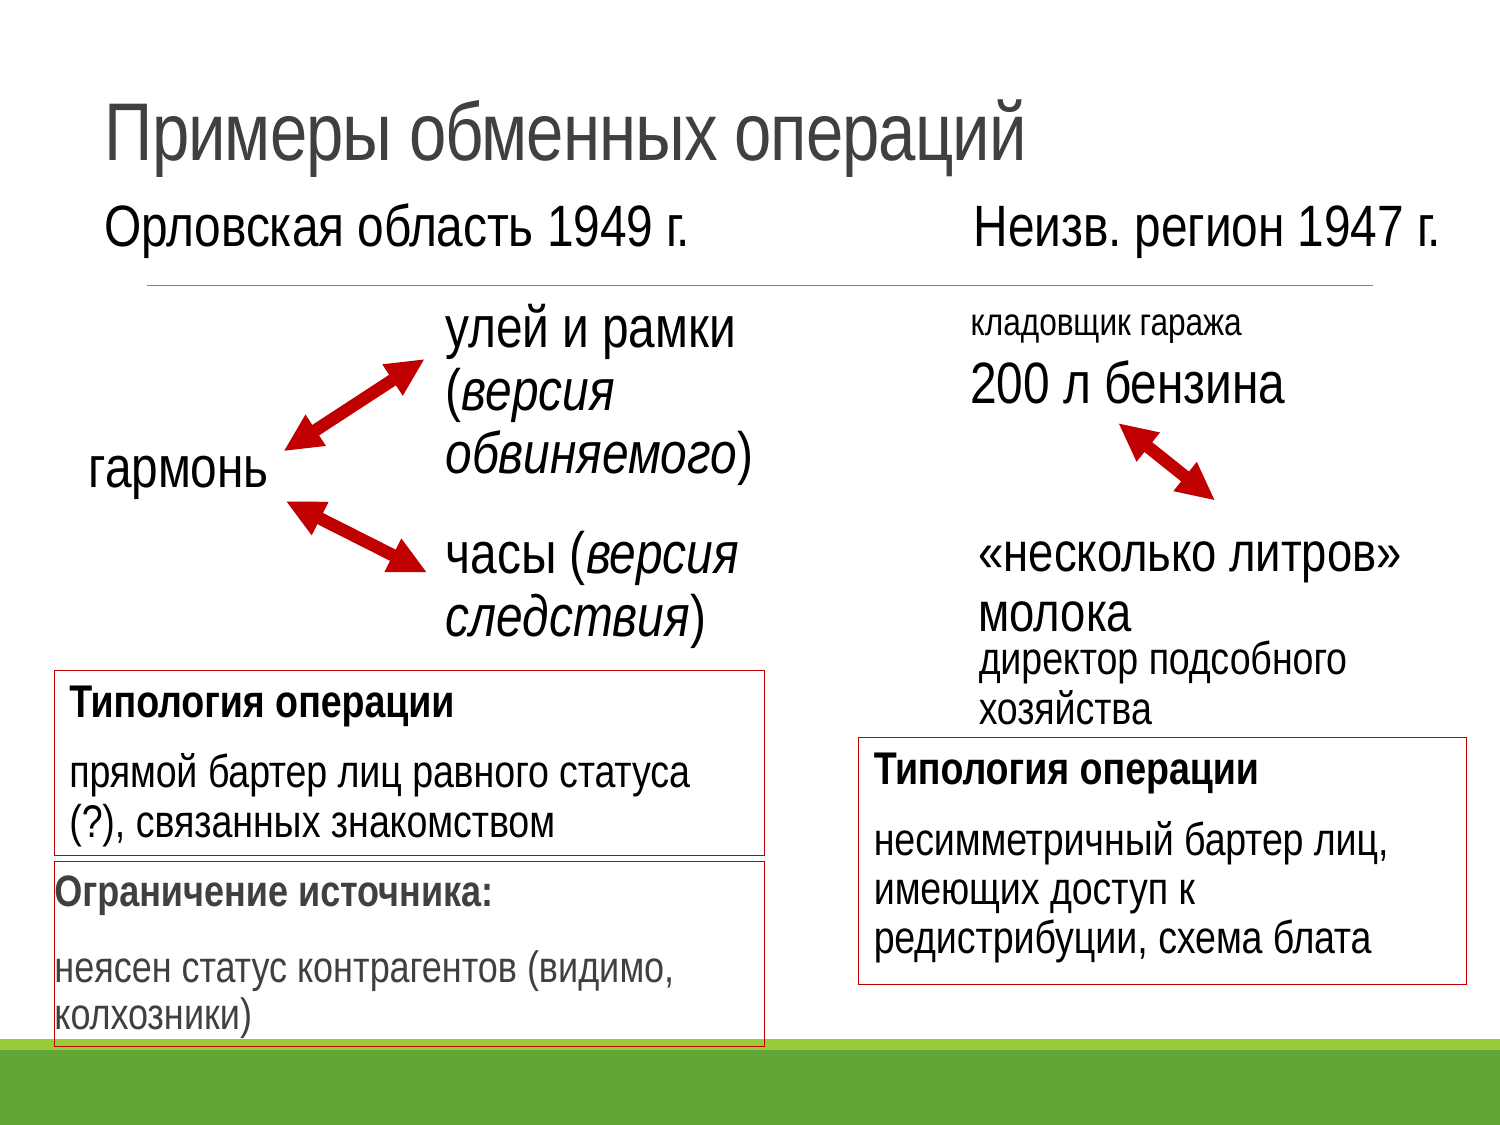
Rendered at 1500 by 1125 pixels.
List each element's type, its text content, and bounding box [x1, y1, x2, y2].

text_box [286, 501, 427, 573]
text_box Типология операции несимметричный бартер лиц, имеющих доступ к редистрибуции, схема блата [858, 737, 1467, 985]
text_box Орловская область 1949 г. [89, 188, 763, 282]
text_box гармонь [73, 429, 343, 522]
text_box Типология операции прямой бартер лиц равного статуса (?), связанных знакомством [54, 670, 765, 856]
text_box часы (версия следствия) [430, 516, 824, 676]
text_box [1118, 423, 1215, 501]
text_box улей и рамки (версия обвиняемого) [430, 289, 859, 496]
title Примеры обменных операций [89, 30, 1243, 186]
text_box директор подсобного хозяйства [963, 627, 1416, 735]
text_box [283, 358, 425, 452]
text_box кладовщик гаража [955, 294, 1314, 353]
text_box 200 л бензина [955, 346, 1399, 439]
text_box «несколько литров» молока [963, 516, 1481, 651]
text_box Неизв. регион 1947 г. [958, 188, 1489, 282]
list Ограничение источника: неясен статус контрагентов (видимо, колхозники) [54, 861, 765, 1047]
